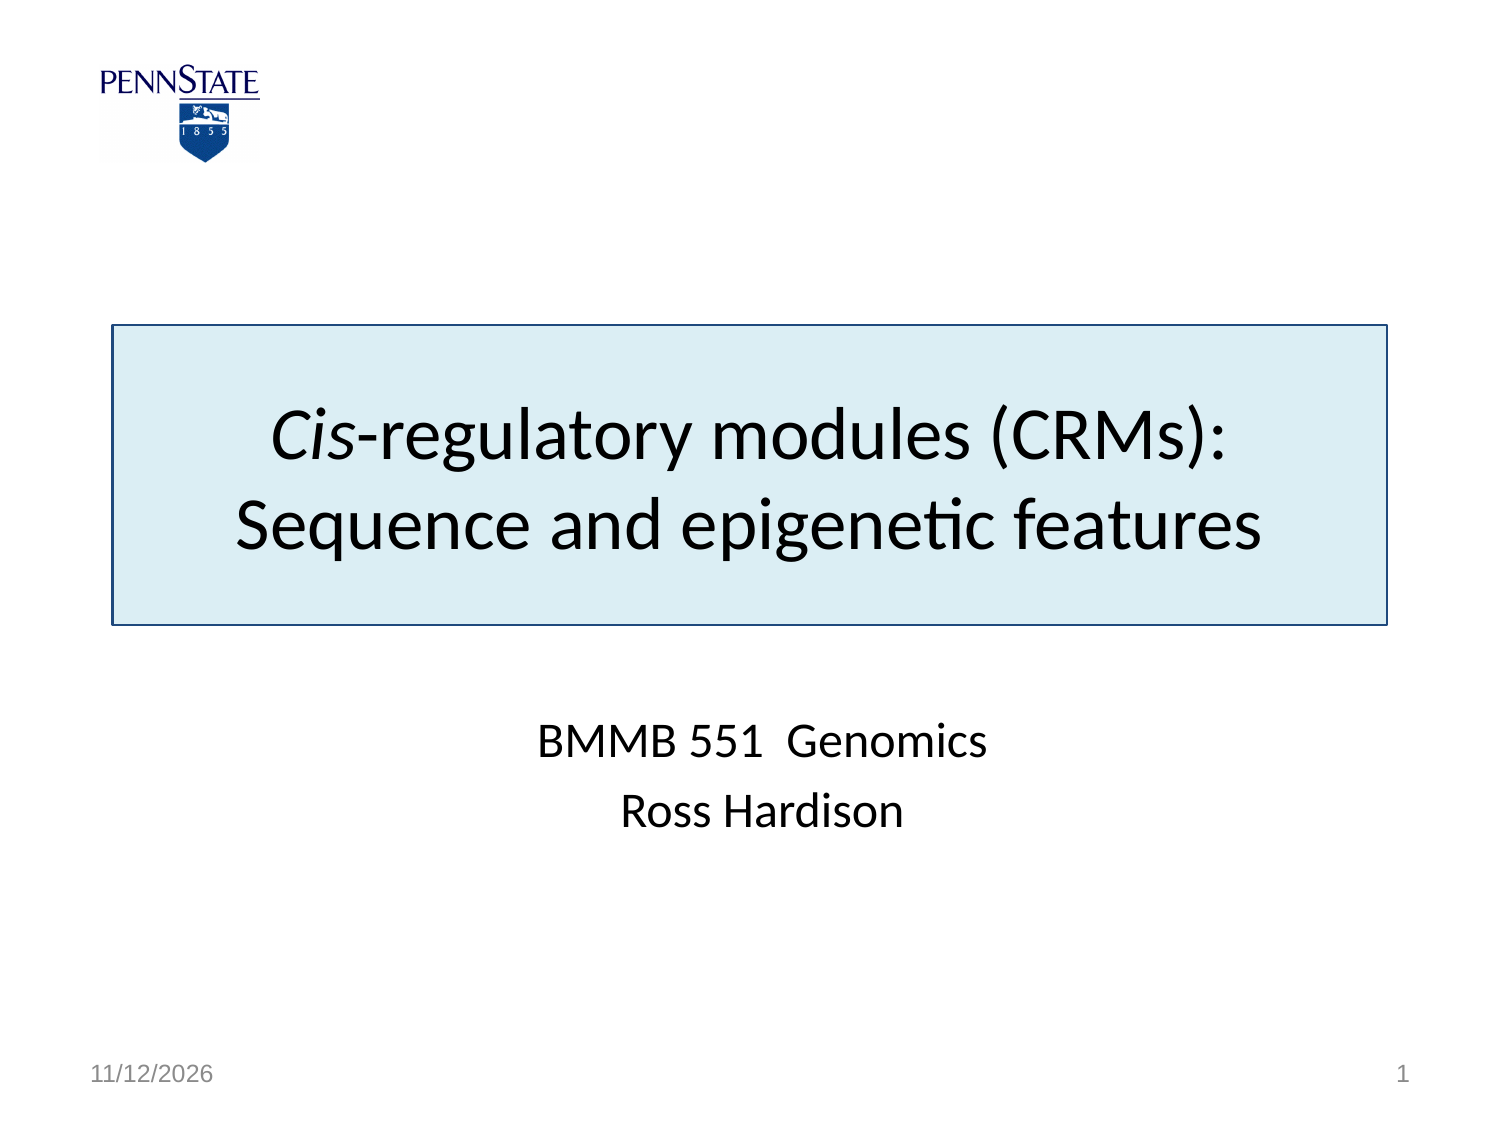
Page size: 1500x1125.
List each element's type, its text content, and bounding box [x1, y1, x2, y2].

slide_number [75, 1042, 425, 1103]
subtitle BMMB 551 Genomics Ross Hardison [112, 699, 1413, 1000]
picture [99, 64, 260, 163]
slide_number 1 [1074, 1042, 1425, 1103]
title Cis-regulatory modules (CRMs): Sequence and epigenetic features [111, 324, 1388, 626]
